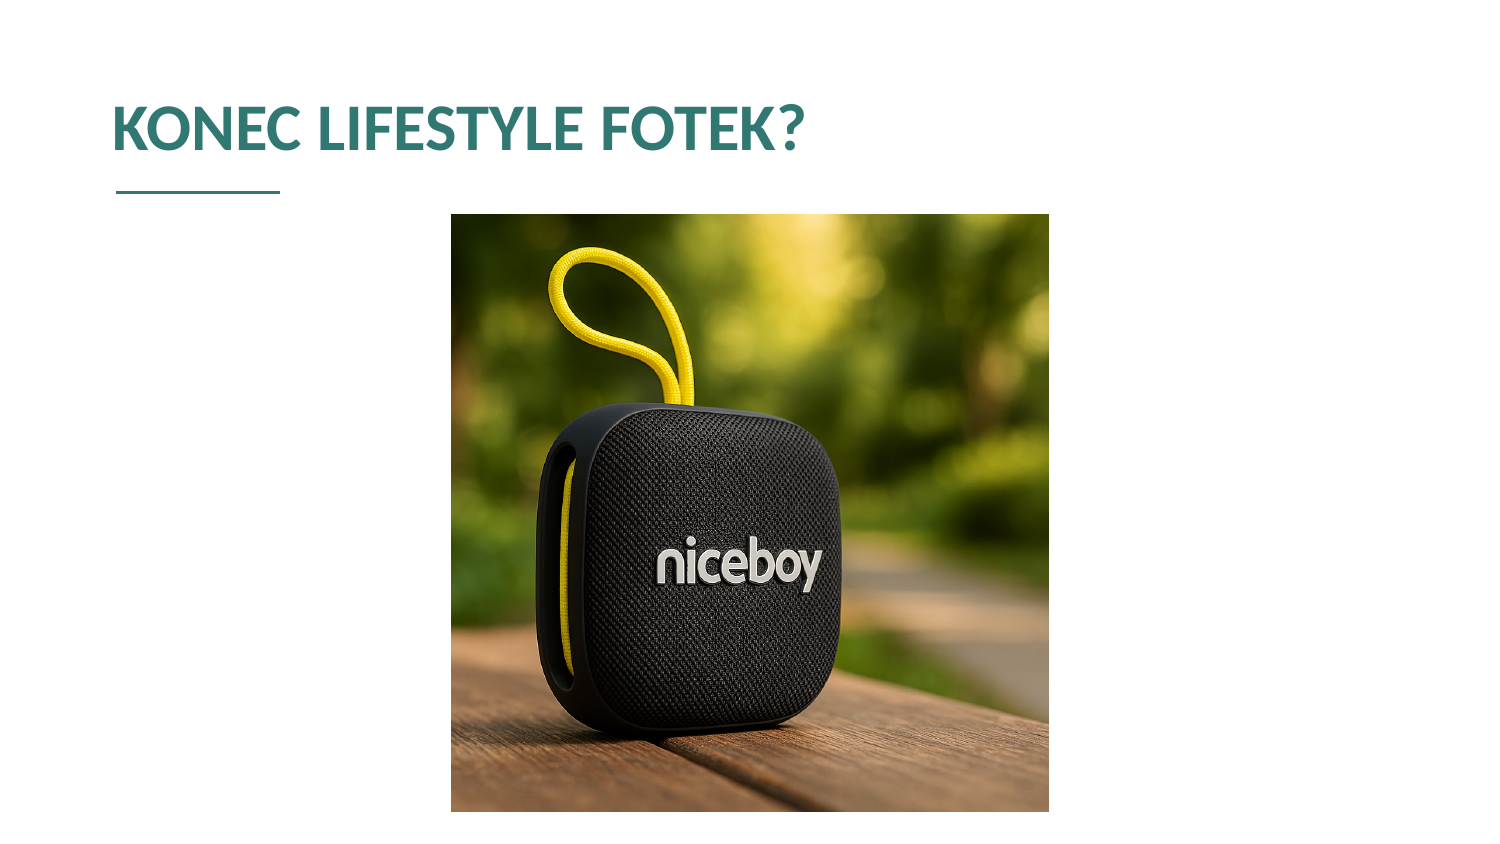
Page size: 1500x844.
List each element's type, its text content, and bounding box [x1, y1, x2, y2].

picture [451, 214, 1049, 812]
text_box konec lifestyle fotek? [97, 75, 1128, 186]
